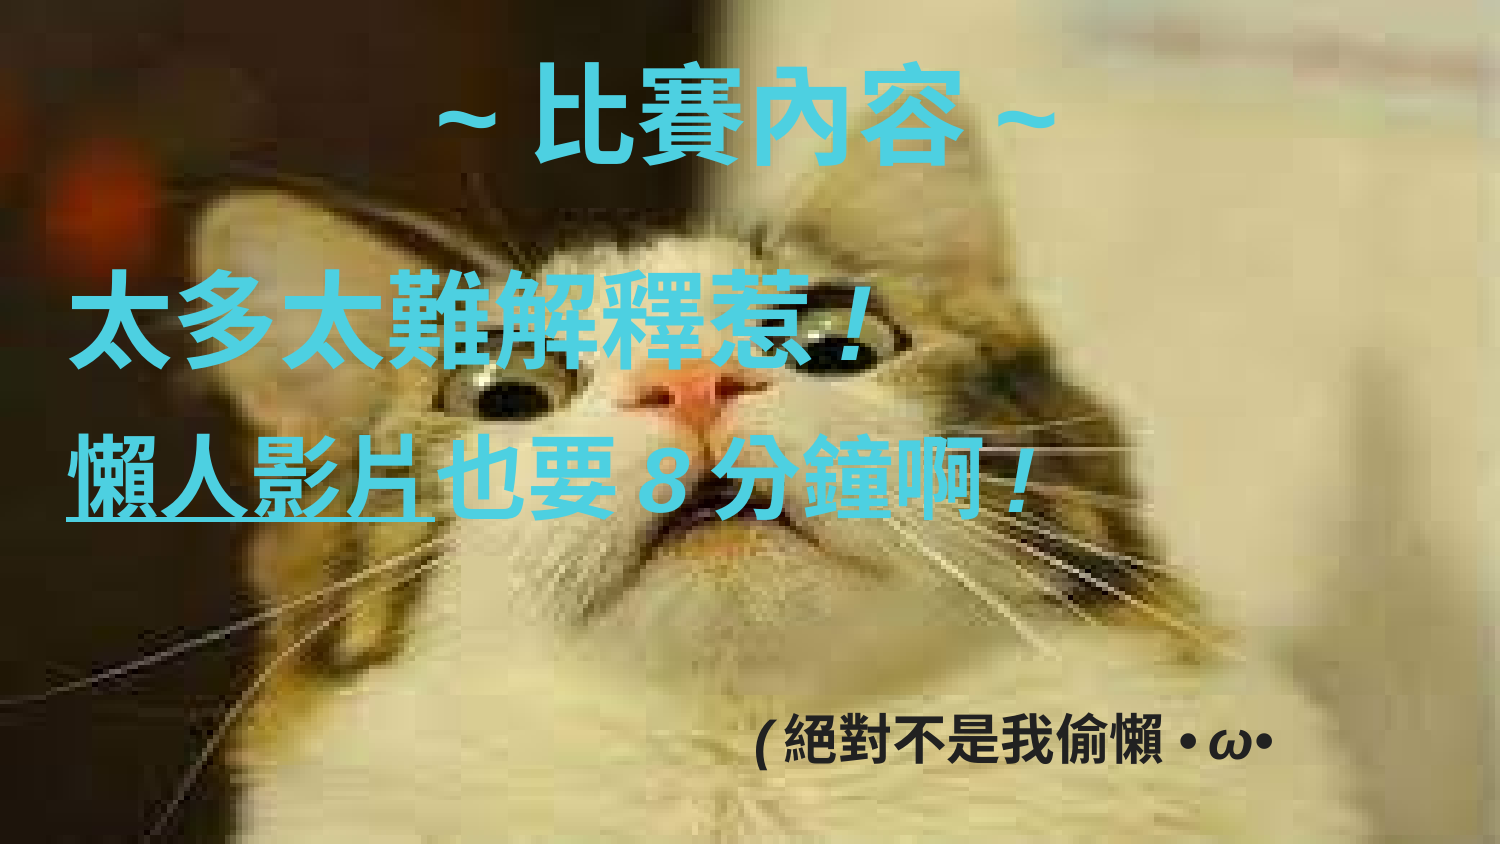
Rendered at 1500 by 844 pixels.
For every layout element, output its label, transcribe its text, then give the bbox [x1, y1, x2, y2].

title ~比賽內容~ [51, 30, 1449, 219]
list 太多太難解釋惹! 懶人影片也要8分鐘啊! (絕對不是我偷懶 •ω• [51, 219, 1449, 796]
picture [0, 0, 1500, 844]
